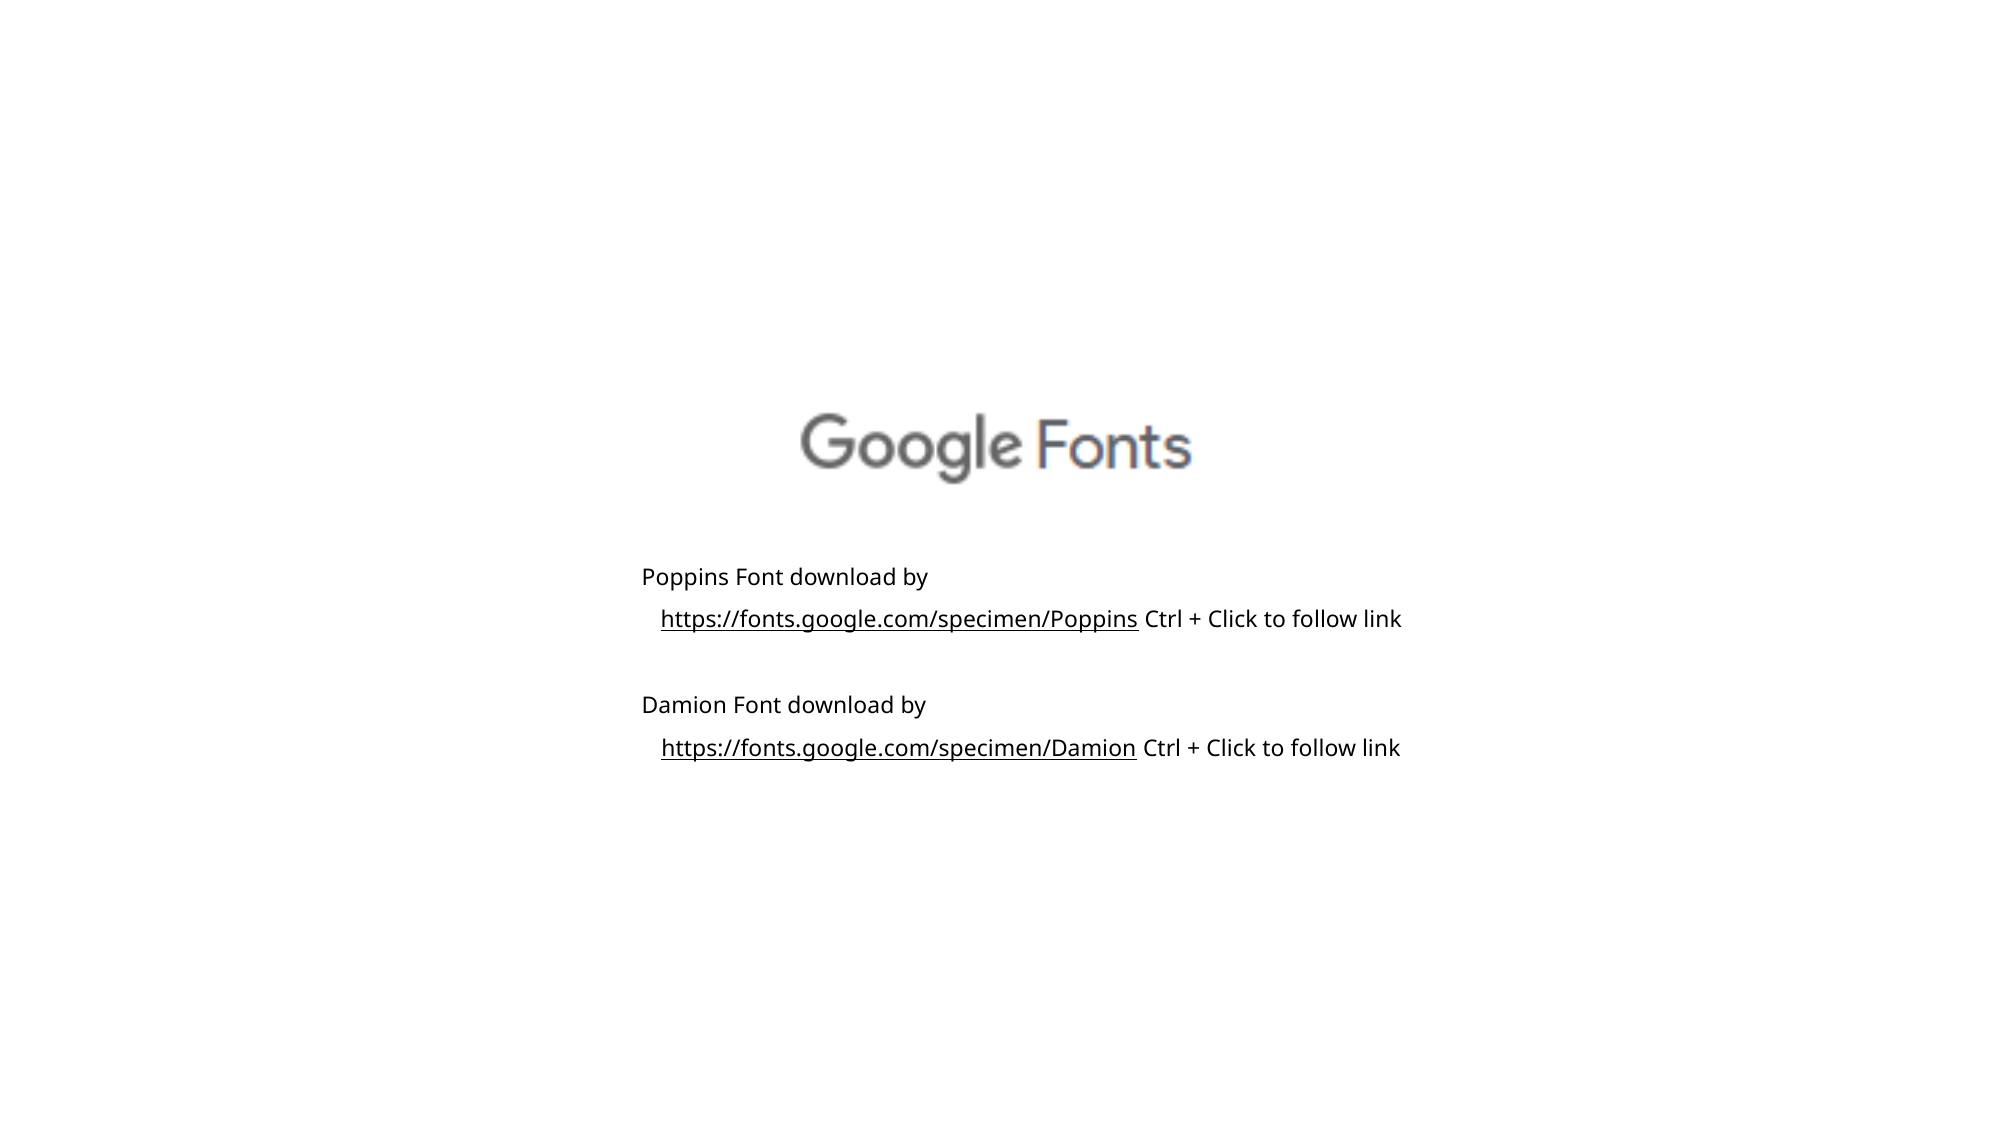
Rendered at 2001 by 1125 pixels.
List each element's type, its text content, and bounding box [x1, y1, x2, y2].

picture [787, 387, 1213, 500]
text_box https://fonts.google.com/specimen/Damion Ctrl + Click to follow link [646, 726, 1416, 773]
text_box Damion Font download by [626, 683, 1074, 726]
text_box https://fonts.google.com/specimen/Poppins Ctrl + Click to follow link [645, 597, 1418, 644]
text_box Poppins Font download by [626, 554, 1074, 597]
